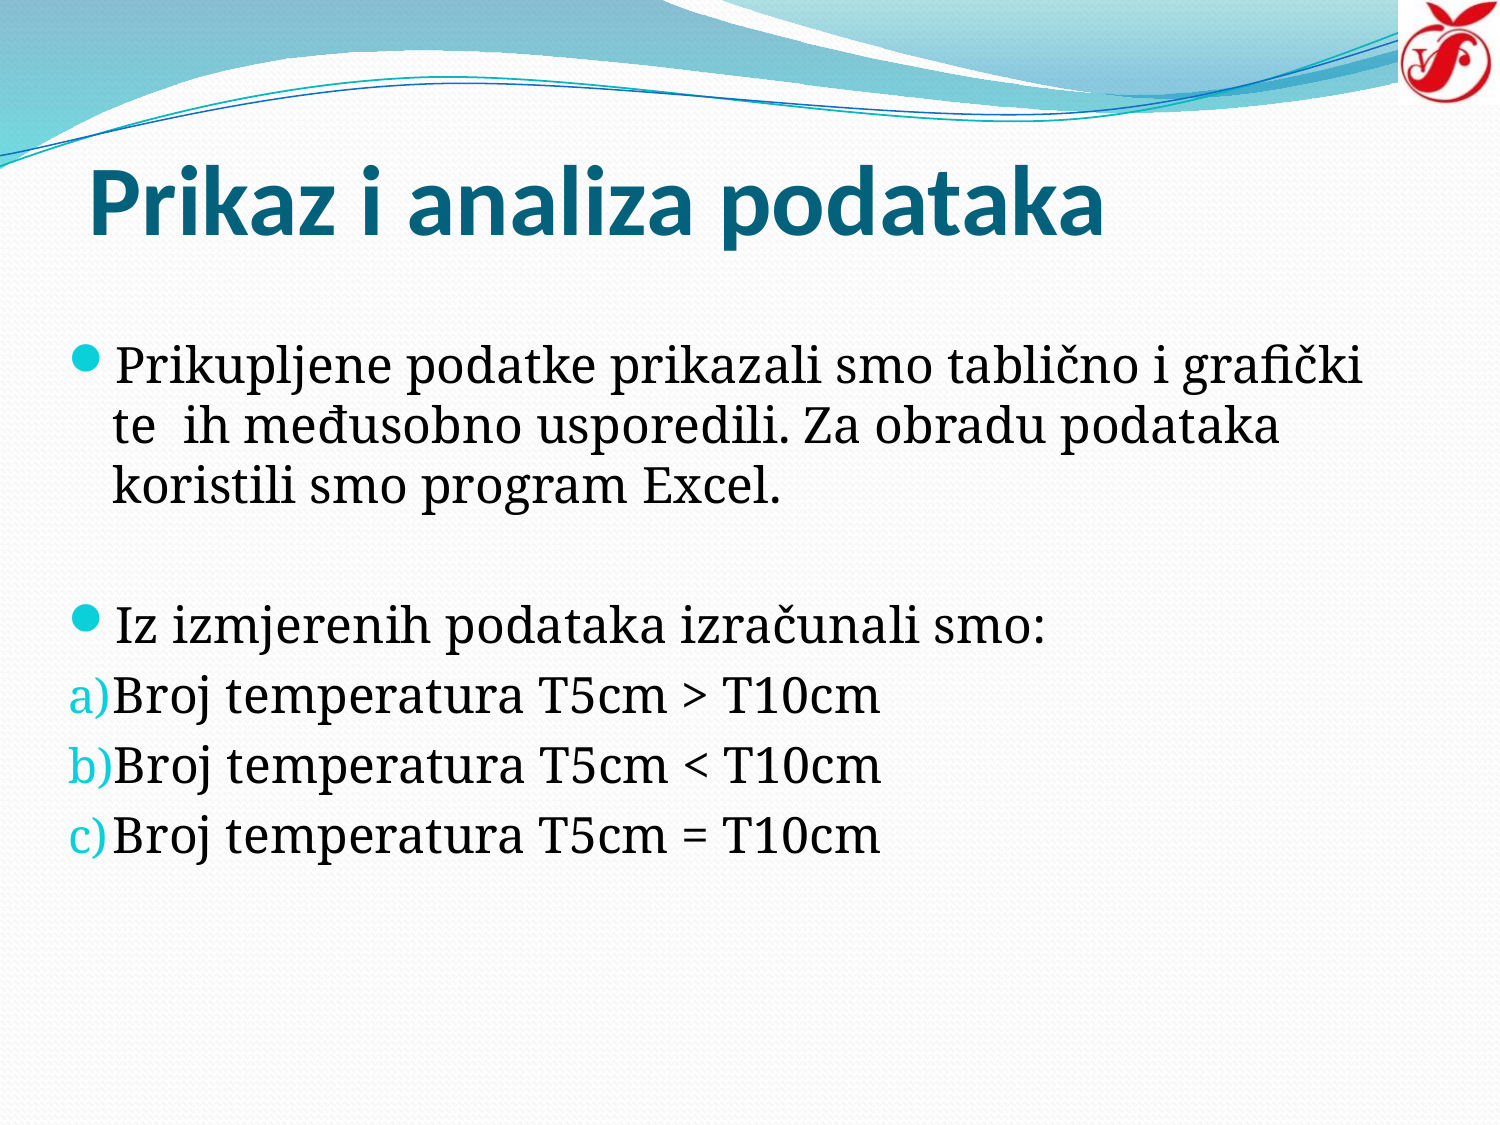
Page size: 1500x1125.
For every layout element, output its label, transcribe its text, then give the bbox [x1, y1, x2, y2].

title Prikaz i analiza podataka [88, 184, 1485, 256]
picture [1398, 0, 1500, 105]
list Prikupljene podatke prikazali smo tablično i grafički te ih međusobno usporedili. Za obradu podataka koristili smo program Excel. Iz izmjerenih podataka izračunali smo: Broj temperatura T5cm > T10cm Broj temperatura T5cm < T10cm Broj temperatura T5cm = T10cm [53, 326, 1436, 988]
